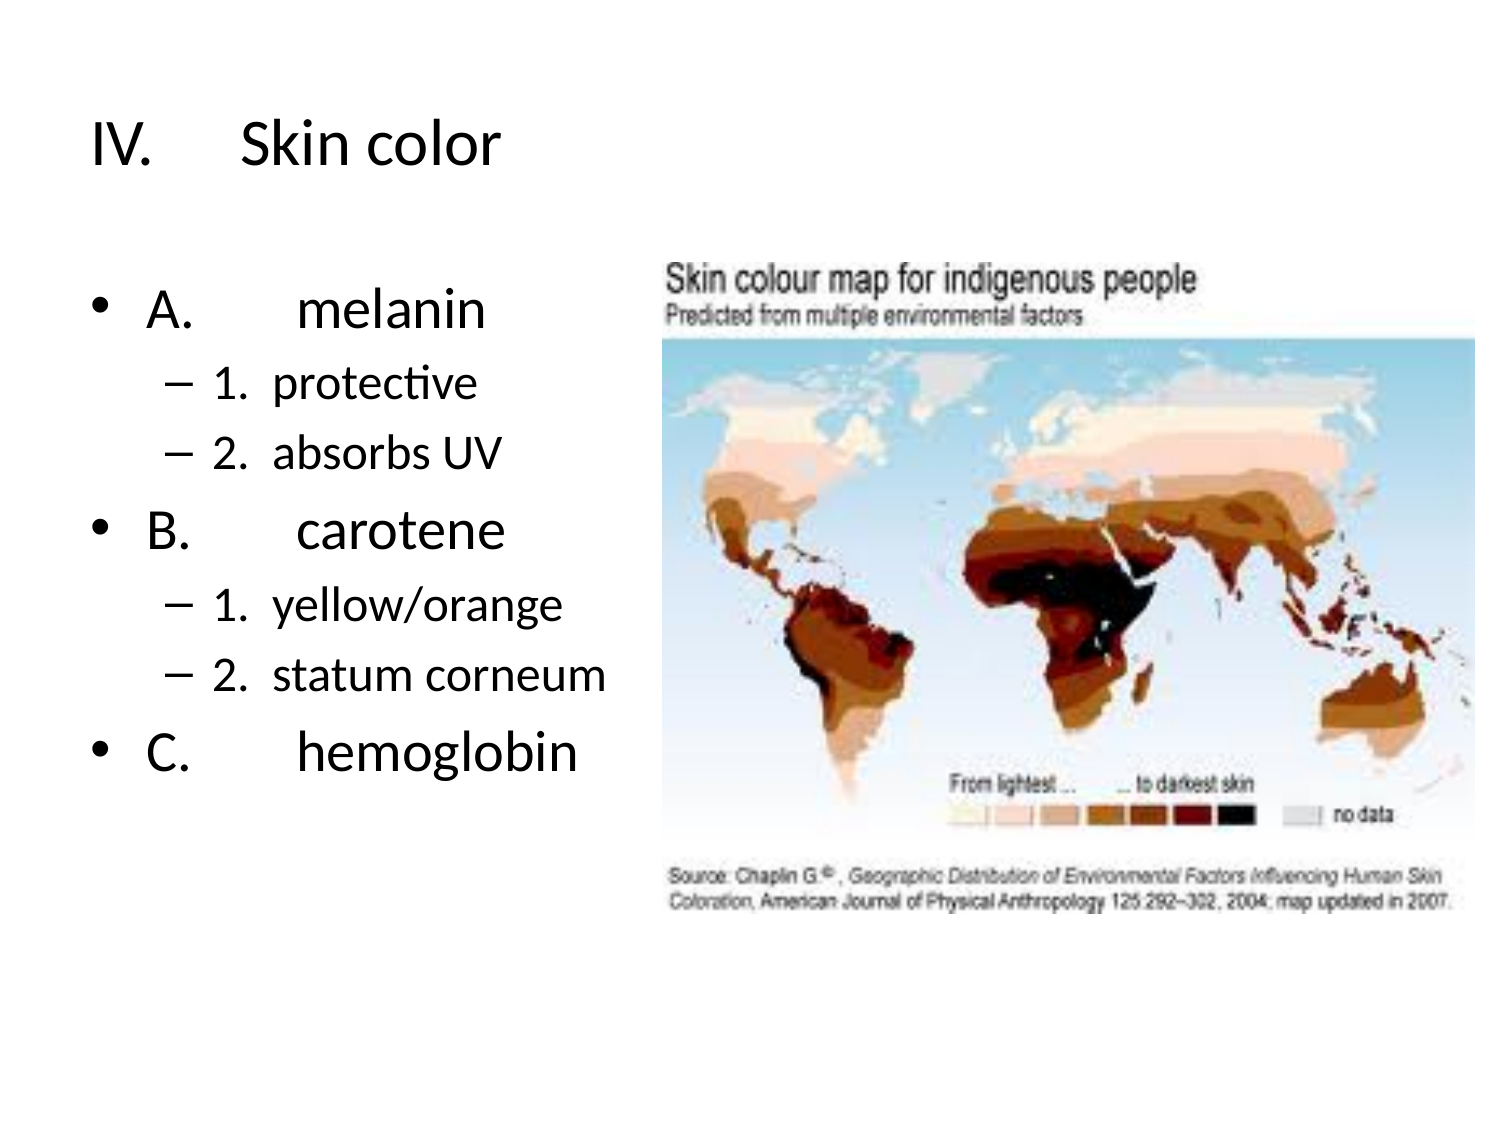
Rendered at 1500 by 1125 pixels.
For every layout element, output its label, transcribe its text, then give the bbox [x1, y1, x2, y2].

title IV. Skin color [75, 45, 1425, 233]
list A. melanin 1. protective 2. absorbs UV B. carotene 1. yellow/orange 2. statum corneum C. hemoglobin [75, 262, 625, 1005]
picture [662, 262, 1476, 914]
